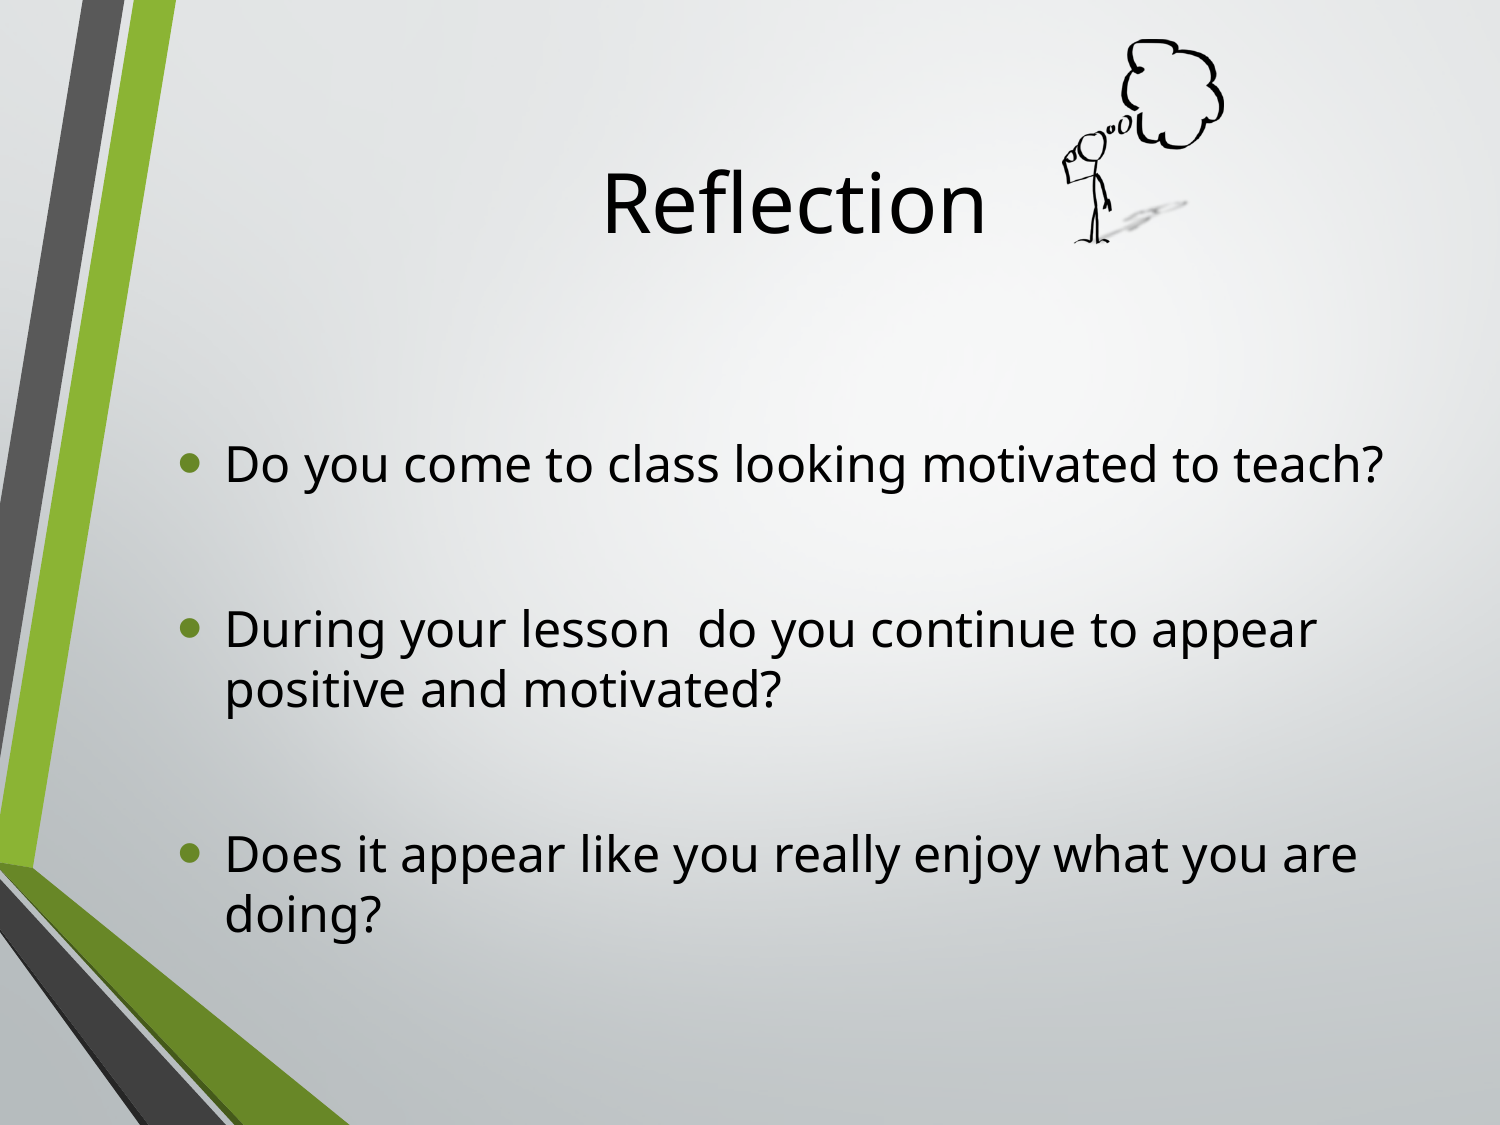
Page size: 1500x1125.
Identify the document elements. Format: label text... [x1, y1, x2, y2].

picture [1062, 39, 1224, 247]
title Reflection [162, 37, 1427, 363]
list Do you come to class looking motivated to teach? During your lesson do you continue to appear positive and motivated? Does it appear like you really enjoy what you are doing? [162, 425, 1500, 1088]
